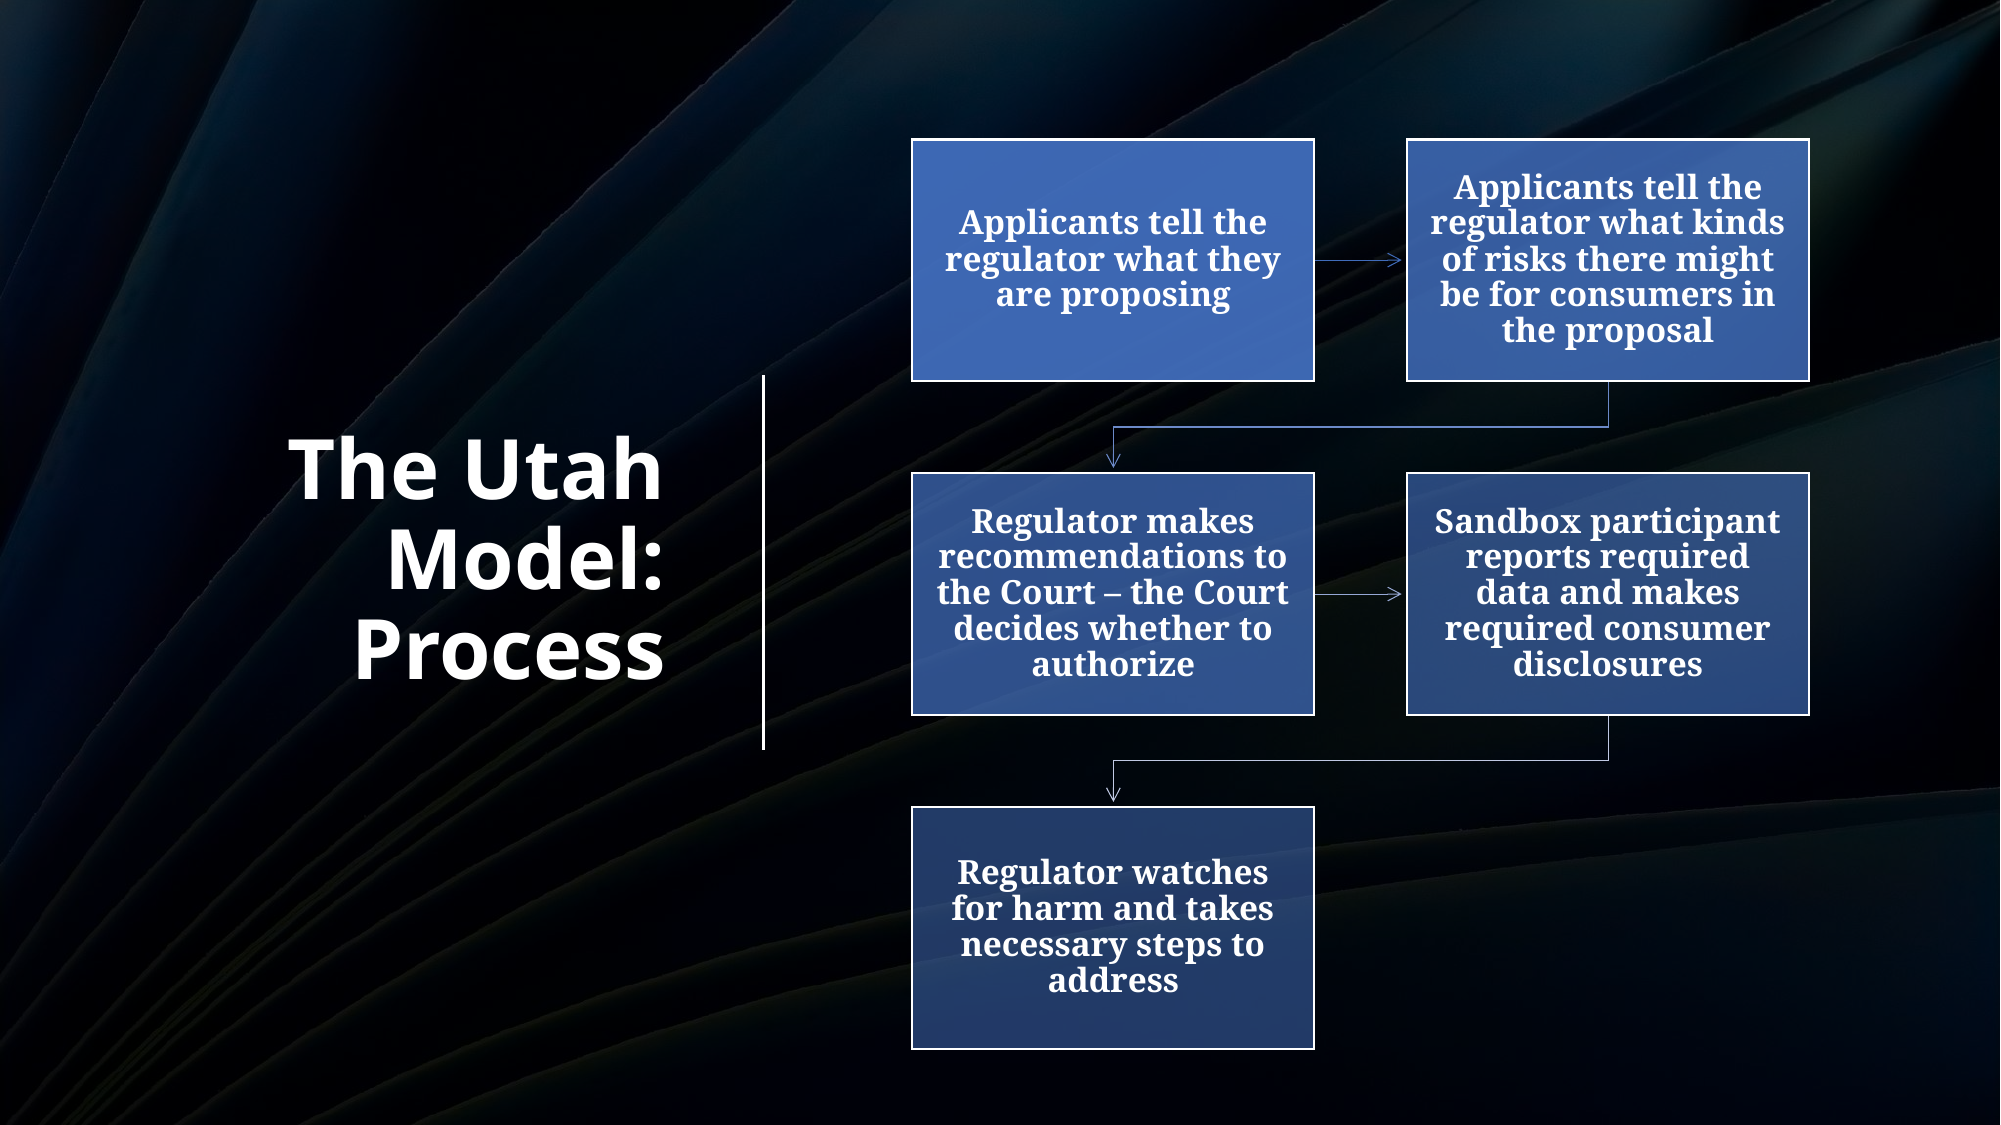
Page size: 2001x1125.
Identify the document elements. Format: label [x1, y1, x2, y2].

text_box [789, 139, 1933, 1049]
picture [0, 0, 2000, 1125]
